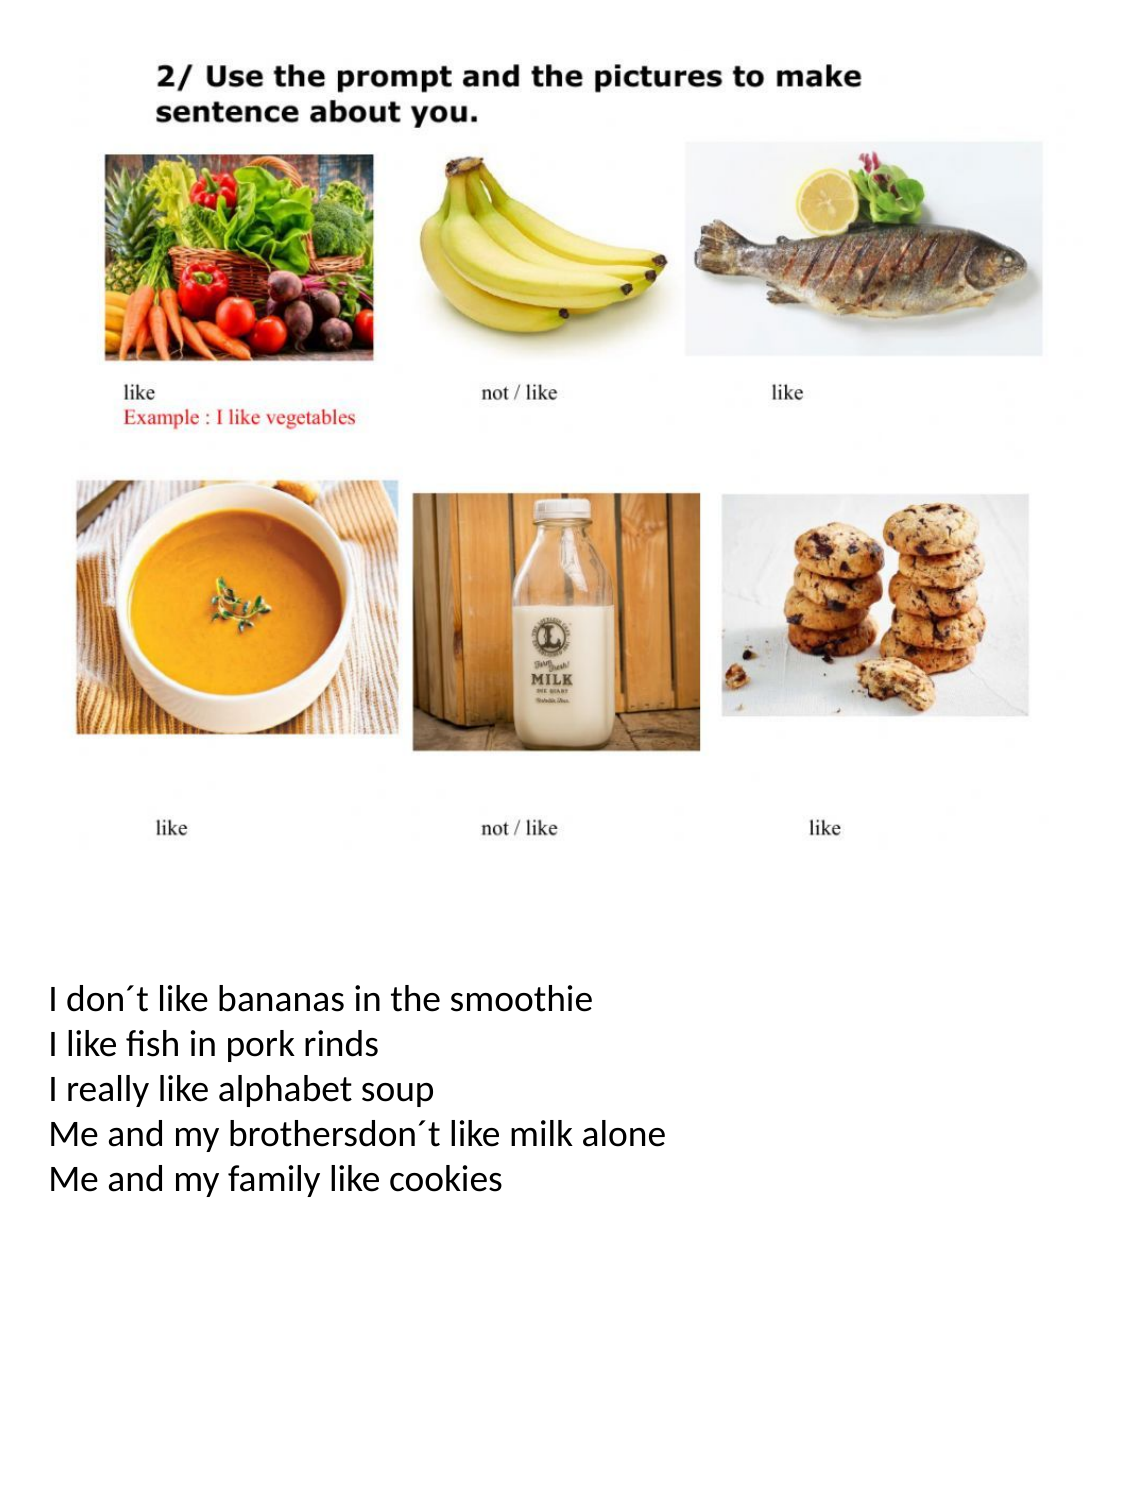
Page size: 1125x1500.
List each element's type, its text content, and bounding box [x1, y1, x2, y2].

picture [59, 49, 1091, 854]
text_box I don´t like bananas in the smoothie I like fish in pork rinds I really like alphabet soup Me and my brothersdon´t like milk alone Me and my family like cookies [33, 966, 1065, 1252]
